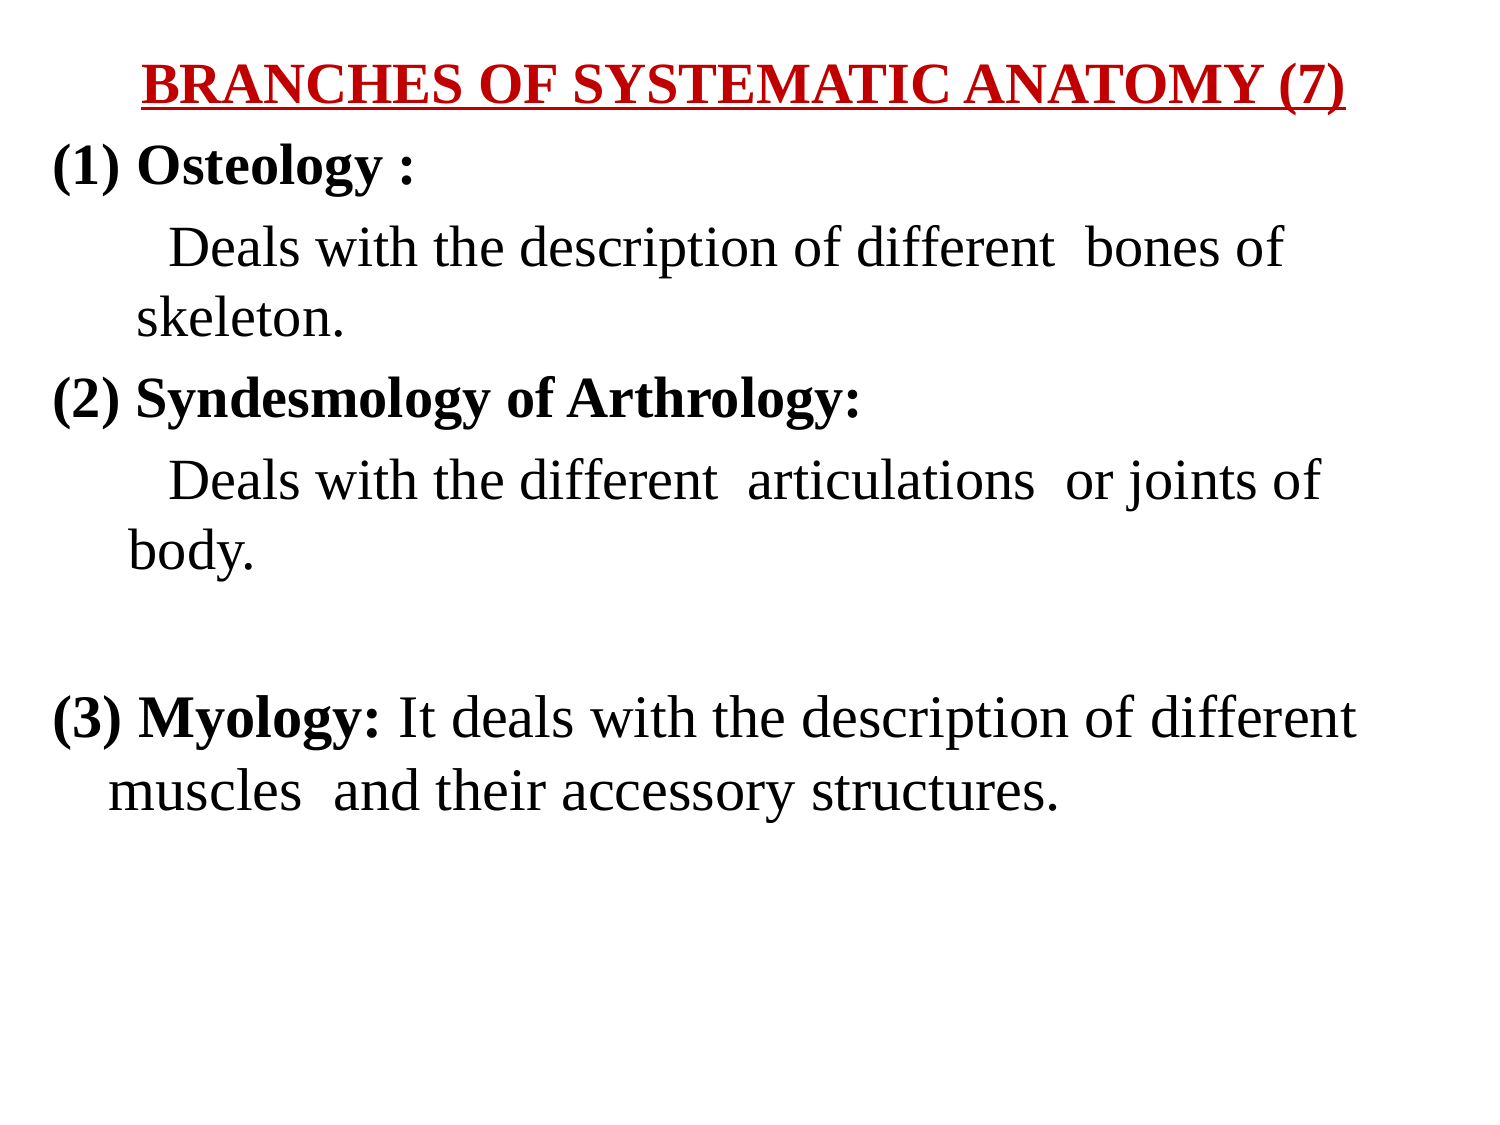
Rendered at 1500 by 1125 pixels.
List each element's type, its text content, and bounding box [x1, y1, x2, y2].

list BRANCHES OF SYSTEMATIC ANATOMY (7) Osteology : Deals with the description of different bones of skeleton. (2) Syndesmology of Arthrology: Deals with the different articulations or joints of body. (3) Myology: It deals with the description of different muscles and their accessory structures. [37, 37, 1450, 1075]
